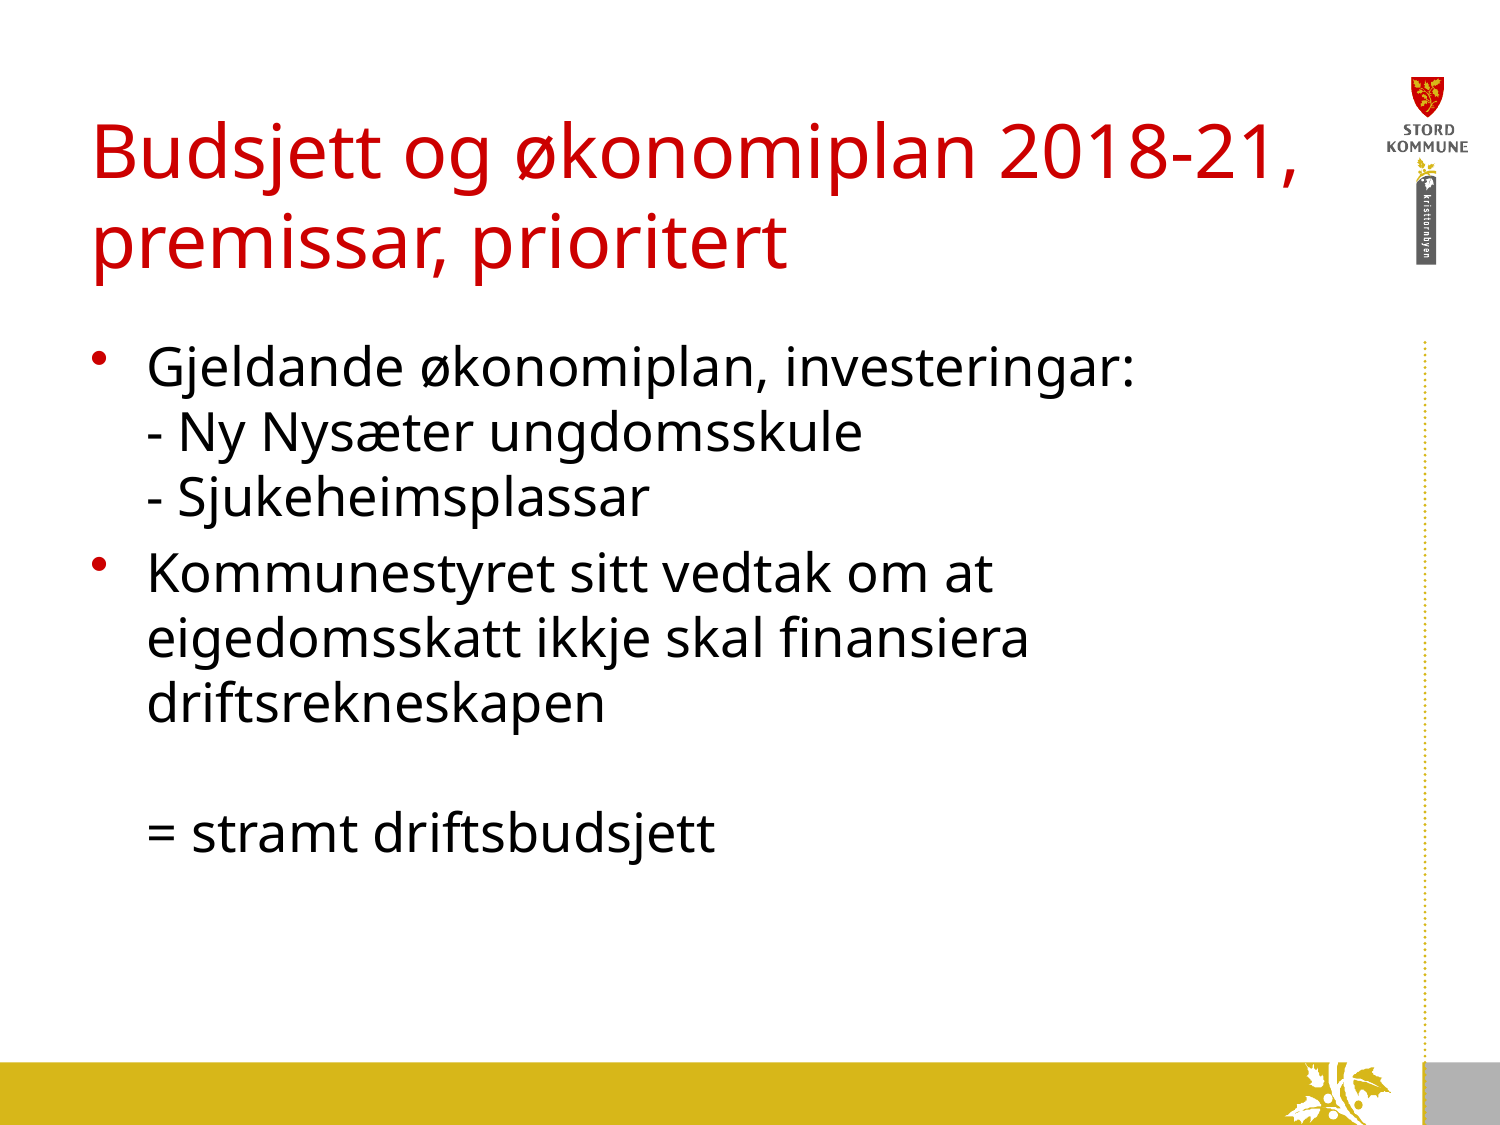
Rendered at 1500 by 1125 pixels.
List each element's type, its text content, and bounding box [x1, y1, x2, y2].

title Budsjett og økonomiplan 2018-21, premissar, prioritert [74, 74, 1413, 313]
list Gjeldande økonomiplan, investeringar: - Ny Nysæter ungdomsskule - Sjukeheimsplassar Kommunestyret sitt vedtak om at eigedomsskatt ikkje skal finansiera driftsrekneskapen = stramt driftsbudsjett [74, 324, 1351, 1001]
